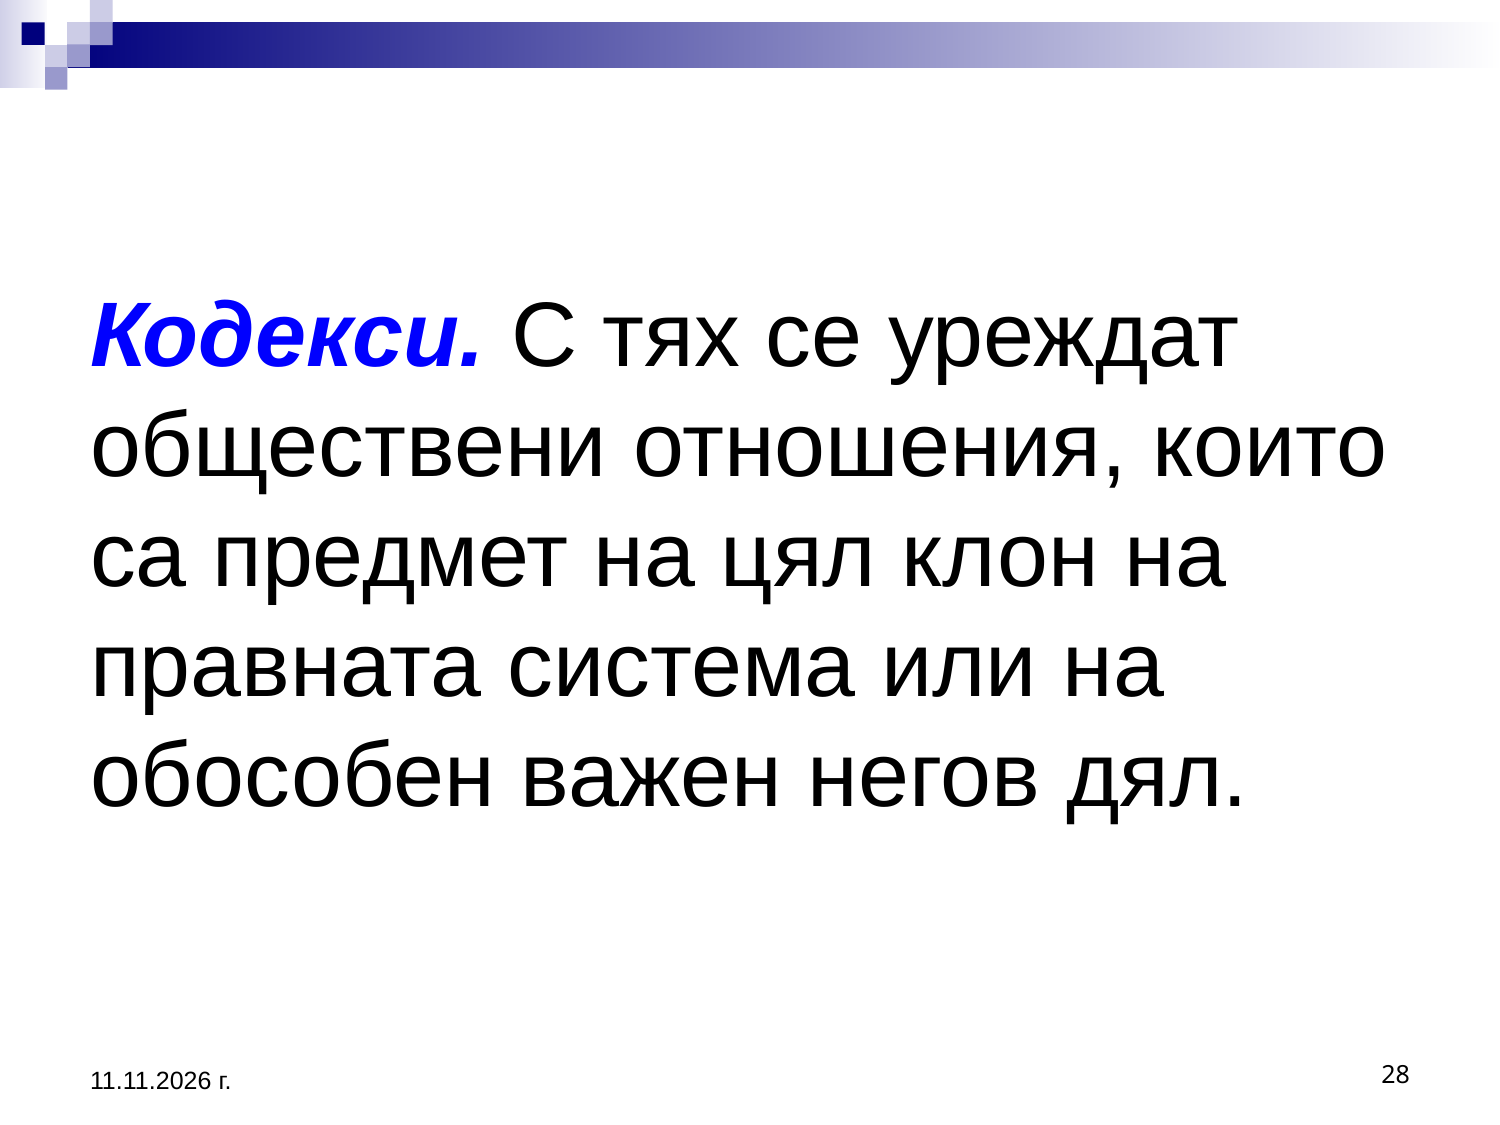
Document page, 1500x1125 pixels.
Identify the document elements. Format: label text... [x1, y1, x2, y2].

slide_number 28 [1074, 1025, 1425, 1100]
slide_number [75, 1024, 425, 1103]
title Кодекси. С тях се уреждат обществени отношения, които са предмет на цял клон на правната система или на обособен важен негов дял. [75, 75, 1425, 1025]
